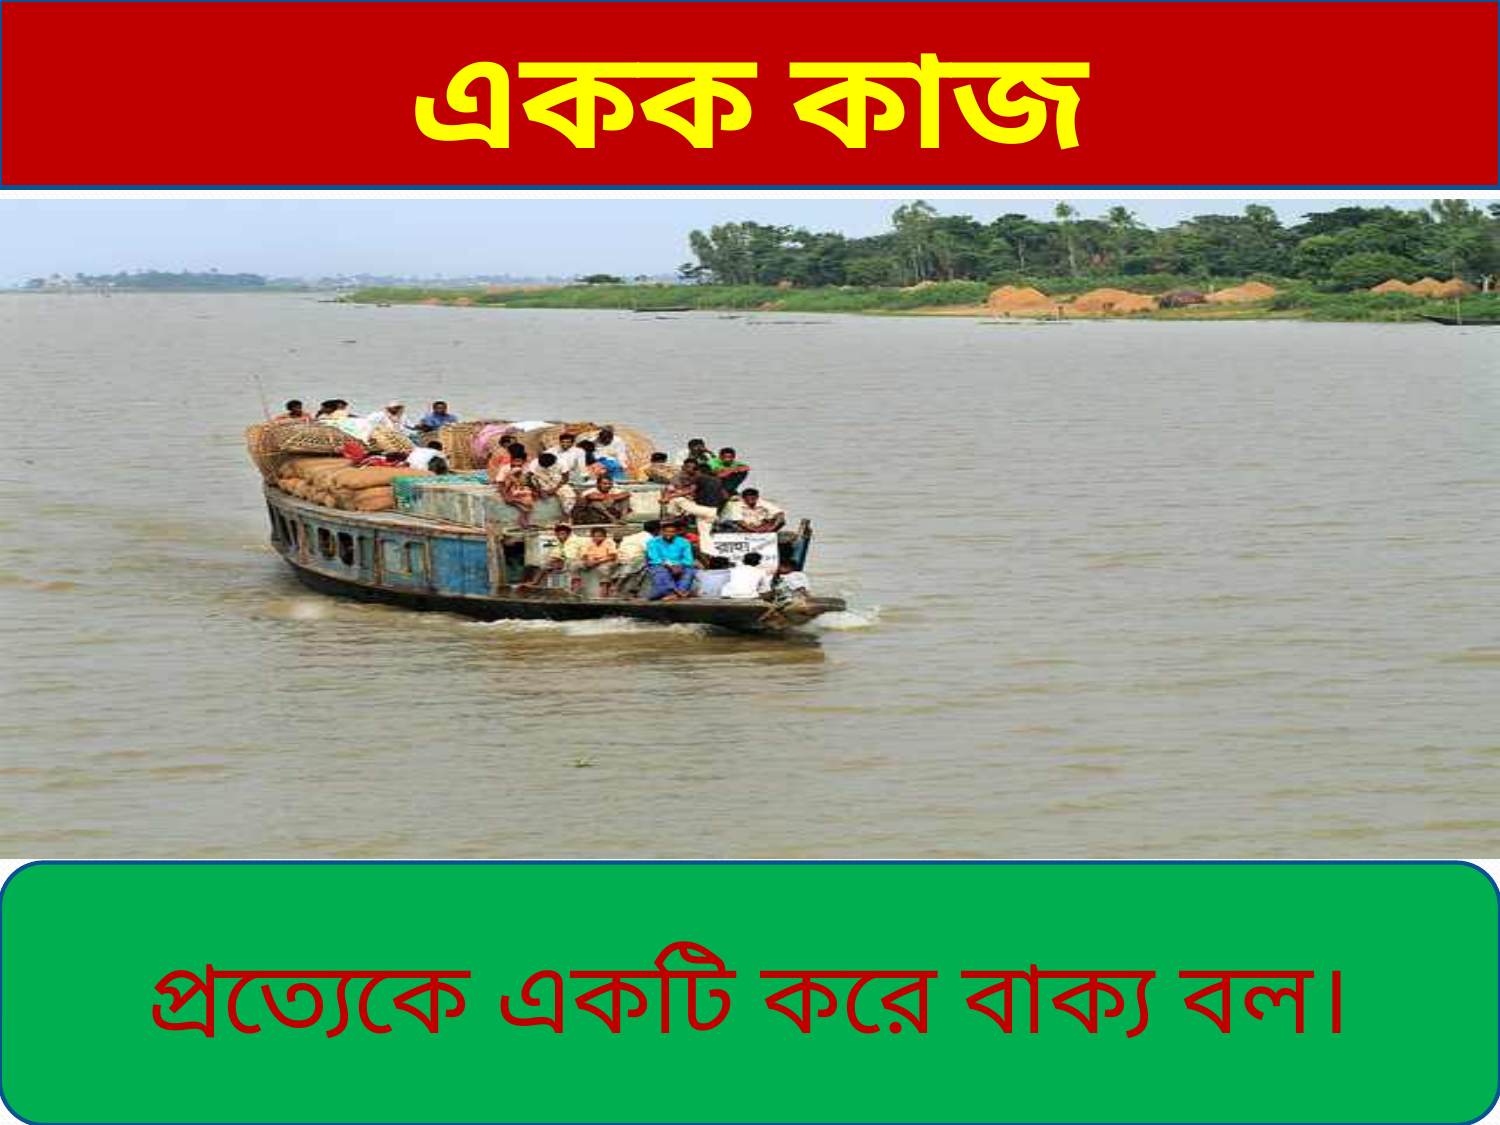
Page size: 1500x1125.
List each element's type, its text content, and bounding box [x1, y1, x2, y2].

picture [0, 199, 1500, 859]
text_box প্রত্যেকে একটি করে বাক্য বল। [0, 871, 1500, 1125]
text_box একক কাজ [0, 0, 1500, 190]
